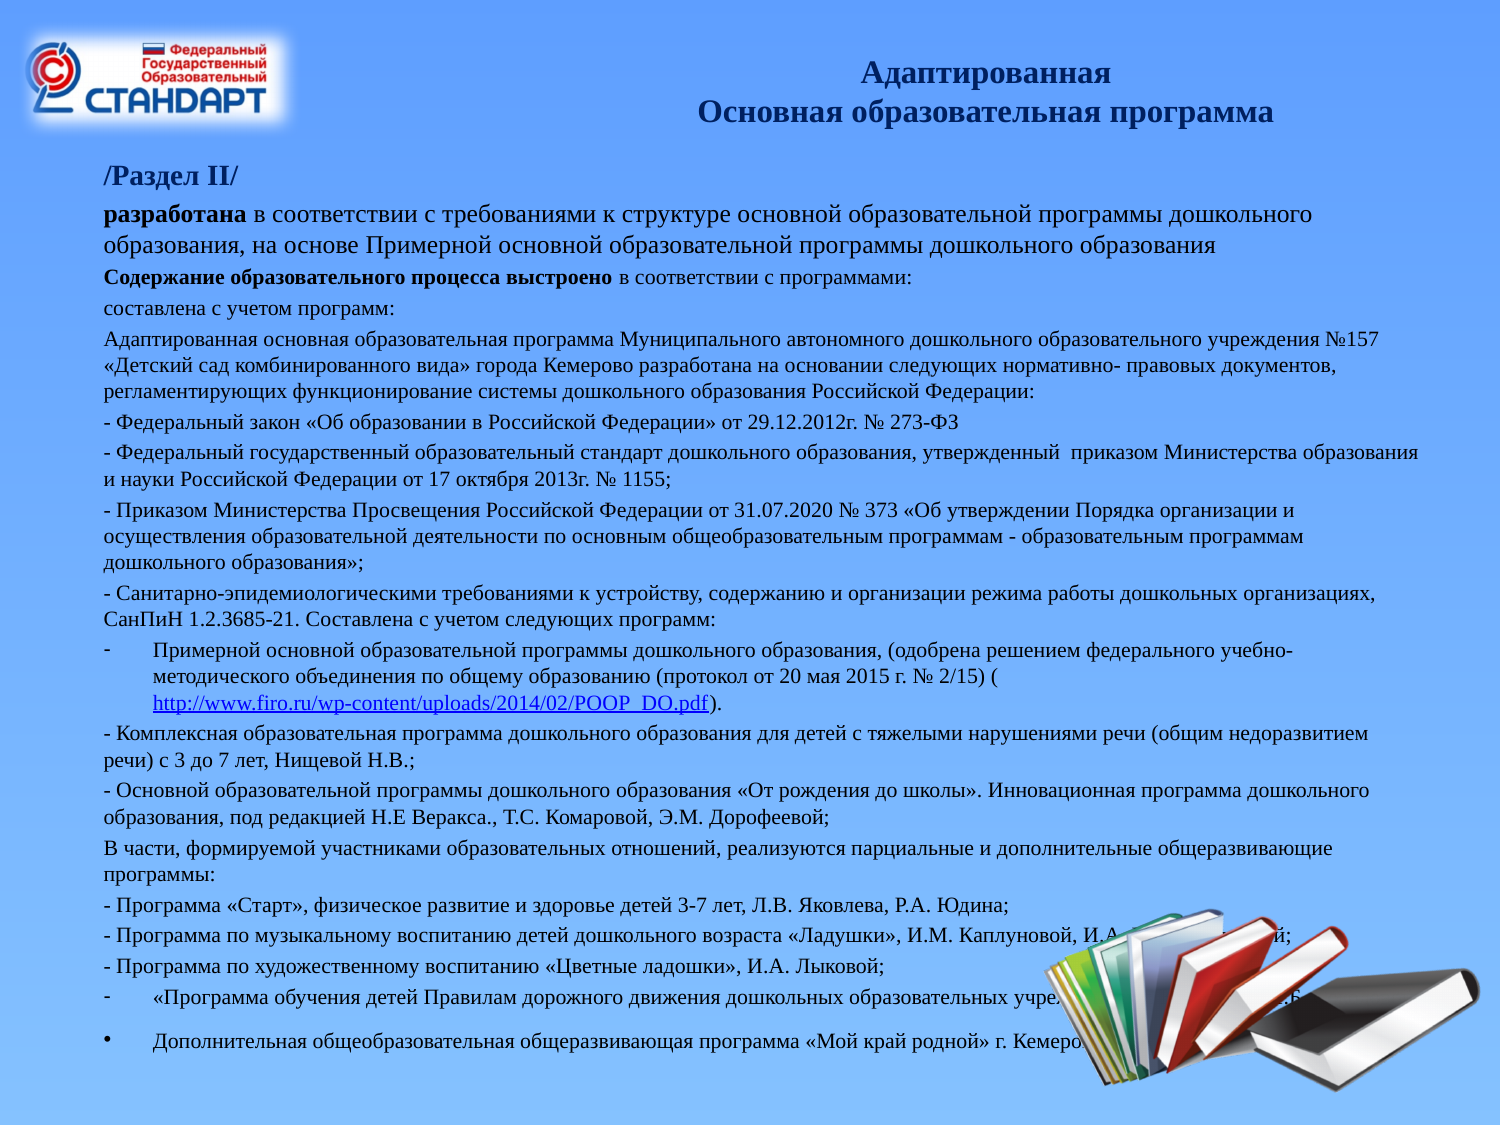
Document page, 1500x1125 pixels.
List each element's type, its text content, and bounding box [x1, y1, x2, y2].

title Адаптированная Основная образовательная программа [490, 42, 1483, 138]
picture [17, 18, 302, 140]
list /Раздел II/ разработана в соответствии с требованиями к структуре основной образовательной программы дошкольного образования, на основе Примерной основной образовательной программы дошкольного образования Содержание образовательного процесса выстроено в соответствии с программами: составлена с учетом программ: Адаптированная основная образовательная программа Муниципального автономного дошкольного образовательного учреждения №157 «Детский сад комбинированного вида» города Кемерово разработана на основании следующих нормативно- правовых документов, регламентирующих функционирование системы дошкольного образования Российской Федерации: - Федеральный закон «Об образовании в Российской Федерации» от 29.12.2012г. № 273-ФЗ - Федеральный государственный образовательный стандарт дошкольного образования, утвержденный приказом Министерства образования и науки Российской Федерации от 17 октября 2013г. № 1155; - Приказом Министерства Просвещения Российской Федерации от 31.07.2020 № 373 «Об утверждении Порядка организации и осуществления образовательной деятельности по основным общеобразовательным программам - образовательным программам дошкольного образования»; - Санитарно-эпидемиологическими требованиями к устройству, содержанию и организации режима работы дошкольных организациях, СанПиН 1.2.3685-21. Составлена с учетом следующих программ: Примерной основной образовательной программы дошкольного образования, (одобрена решением федерального учебно-методического объединения по общему образованию (протокол от 20 мая 2015 г. № 2/15) (http://www.firo.ru/wp-content/uploads/2014/02/POOP_DO.pdf). - Комплексная образовательная программа дошкольного образования для детей с тяжелыми нарушениями речи (общим недоразвитием речи) с 3 до 7 лет, Нищевой Н.В.; - Основной образовательной программы дошкольного образования «От рождения до школы». Инновационная программа дошкольного образования, под редакцией Н.Е Веракса., Т.С. Комаровой, Э.М. Дорофеевой; В части, формируемой участниками образовательных отношений, реализуются парциальные и дополнительные общеразвивающие программы: - Программа «Старт», физическое развитие и здоровье детей 3-7 лет, Л.В. Яковлева, Р.А. Юдина; - Программа по музыкальному воспитанию детей дошкольного возраста «Ладушки», И.М. Каплуновой, И.А. Новоскольцевой; - Программа по художественному воспитанию «Цветные ладошки», И.А. Лыковой; «Программа обучения детей Правилам дорожного движения дошкольных образовательных учреждениях г. Кемерово», Т.Б. Соколовой; Дополнительная общеобразовательная общеразвивающая программа «Мой край родной» г. Кемерово, М.А. Плаксина [88, 149, 1439, 1125]
picture [1042, 811, 1499, 1125]
